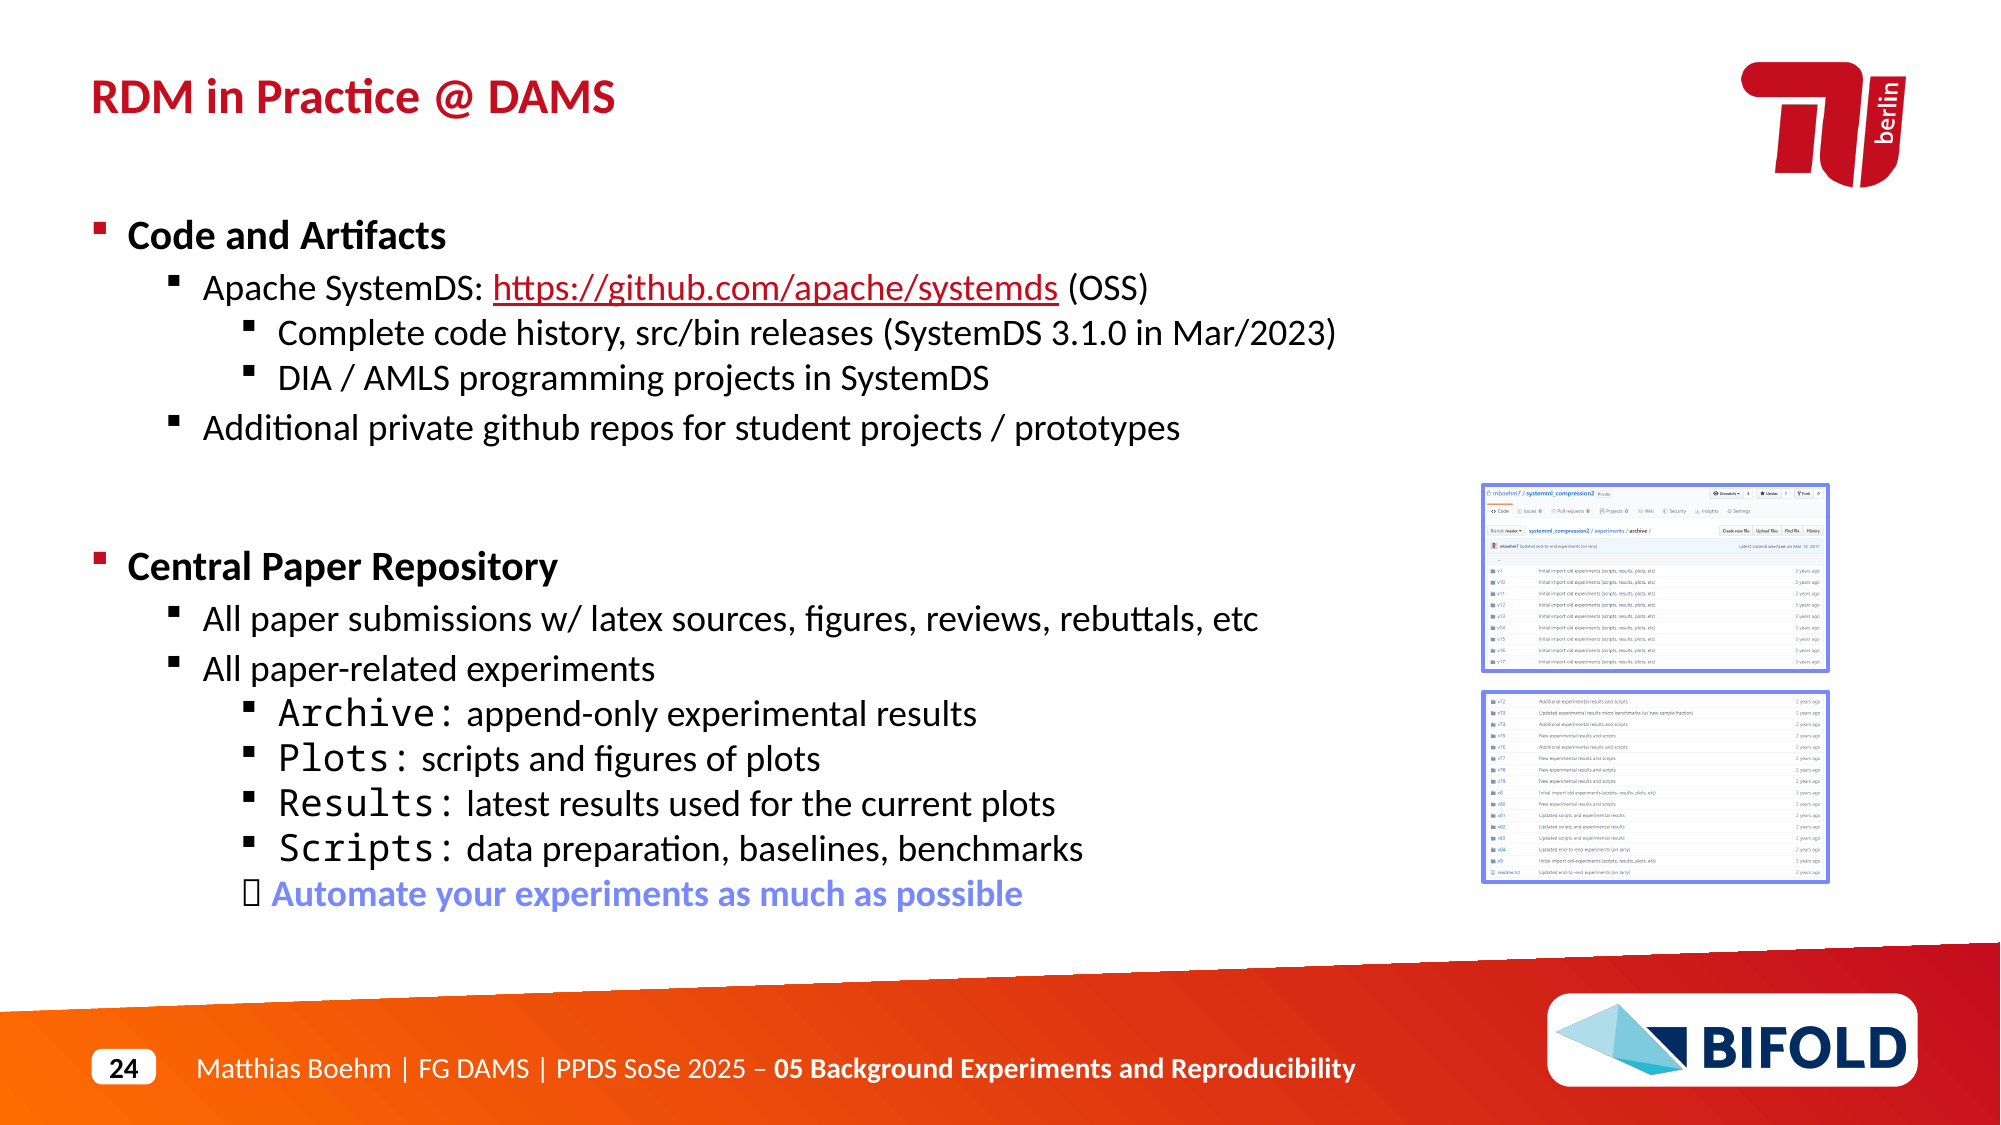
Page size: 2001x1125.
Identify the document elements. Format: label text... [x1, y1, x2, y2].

picture [1484, 487, 1826, 669]
picture [1741, 62, 1906, 188]
list RDM in Practice @ DAMS [91, 65, 1455, 183]
list Code and Artifacts Apache SystemDS: https://github.com/apache/systemds (OSS) Complete code history, src/bin releases (SystemDS 3.1.0 in Mar/2023) DIA / AMLS programming projects in SystemDS Additional private github repos for student projects / prototypes Central Paper Repository All paper submissions w/ latex sources, figures, reviews, rebuttals, etc All paper-related experiments Archive: append-only experimental results Plots: scripts and figures of plots Results: latest results used for the current plots Scripts: data preparation, baselines, benchmarks  Automate your experiments as much as possible [90, 208, 1908, 948]
picture [1556, 1004, 1906, 1075]
picture [1485, 693, 1826, 880]
